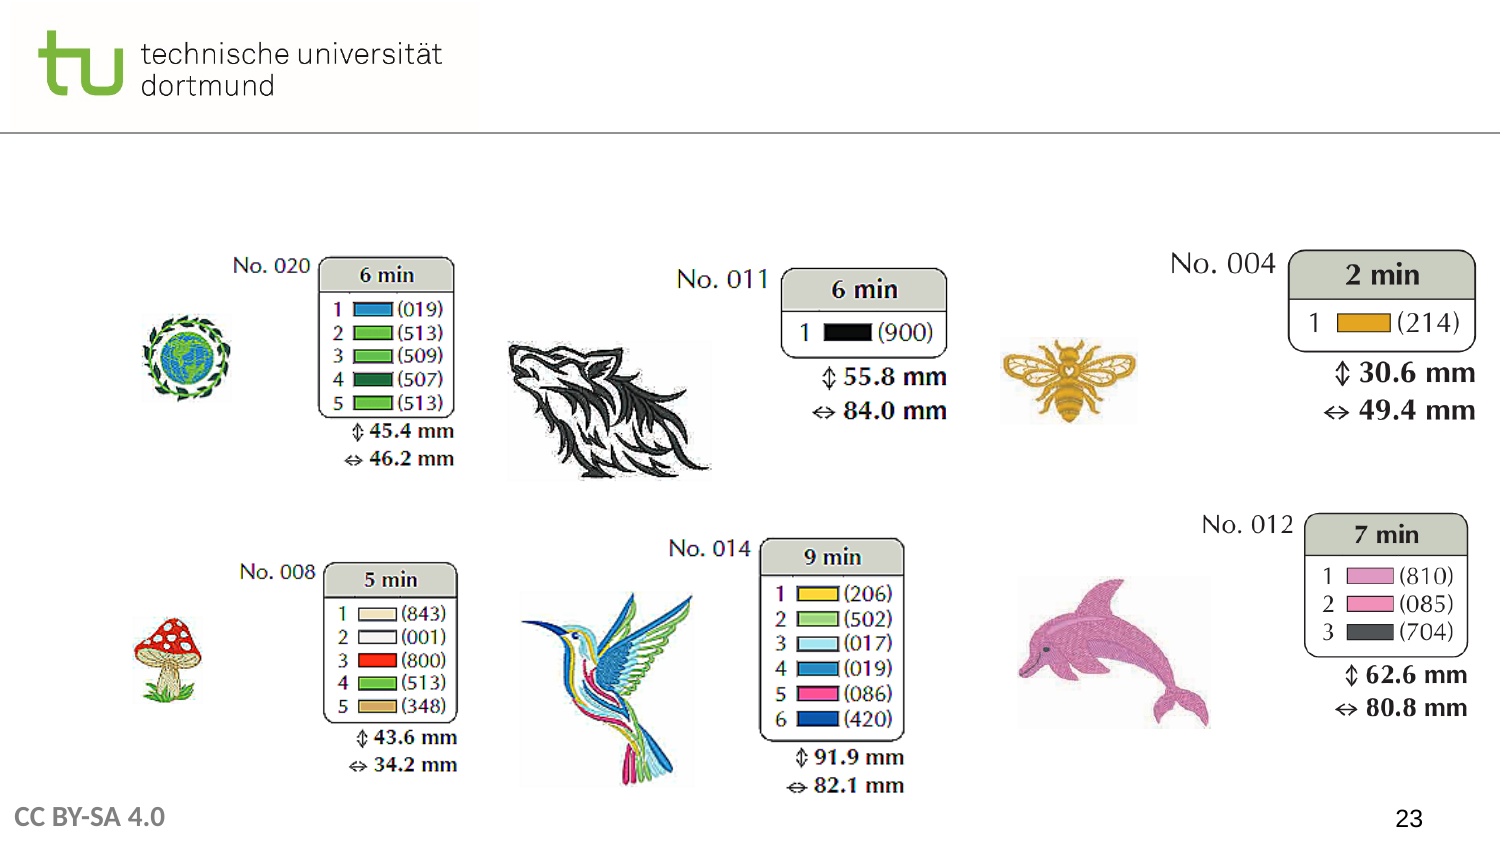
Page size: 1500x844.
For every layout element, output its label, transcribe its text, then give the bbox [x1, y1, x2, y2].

picture [1002, 471, 1500, 749]
picture [84, 215, 1498, 495]
picture [499, 517, 951, 814]
picture [10, 2, 479, 132]
slide_number 23 [1364, 799, 1455, 835]
picture [111, 518, 485, 795]
